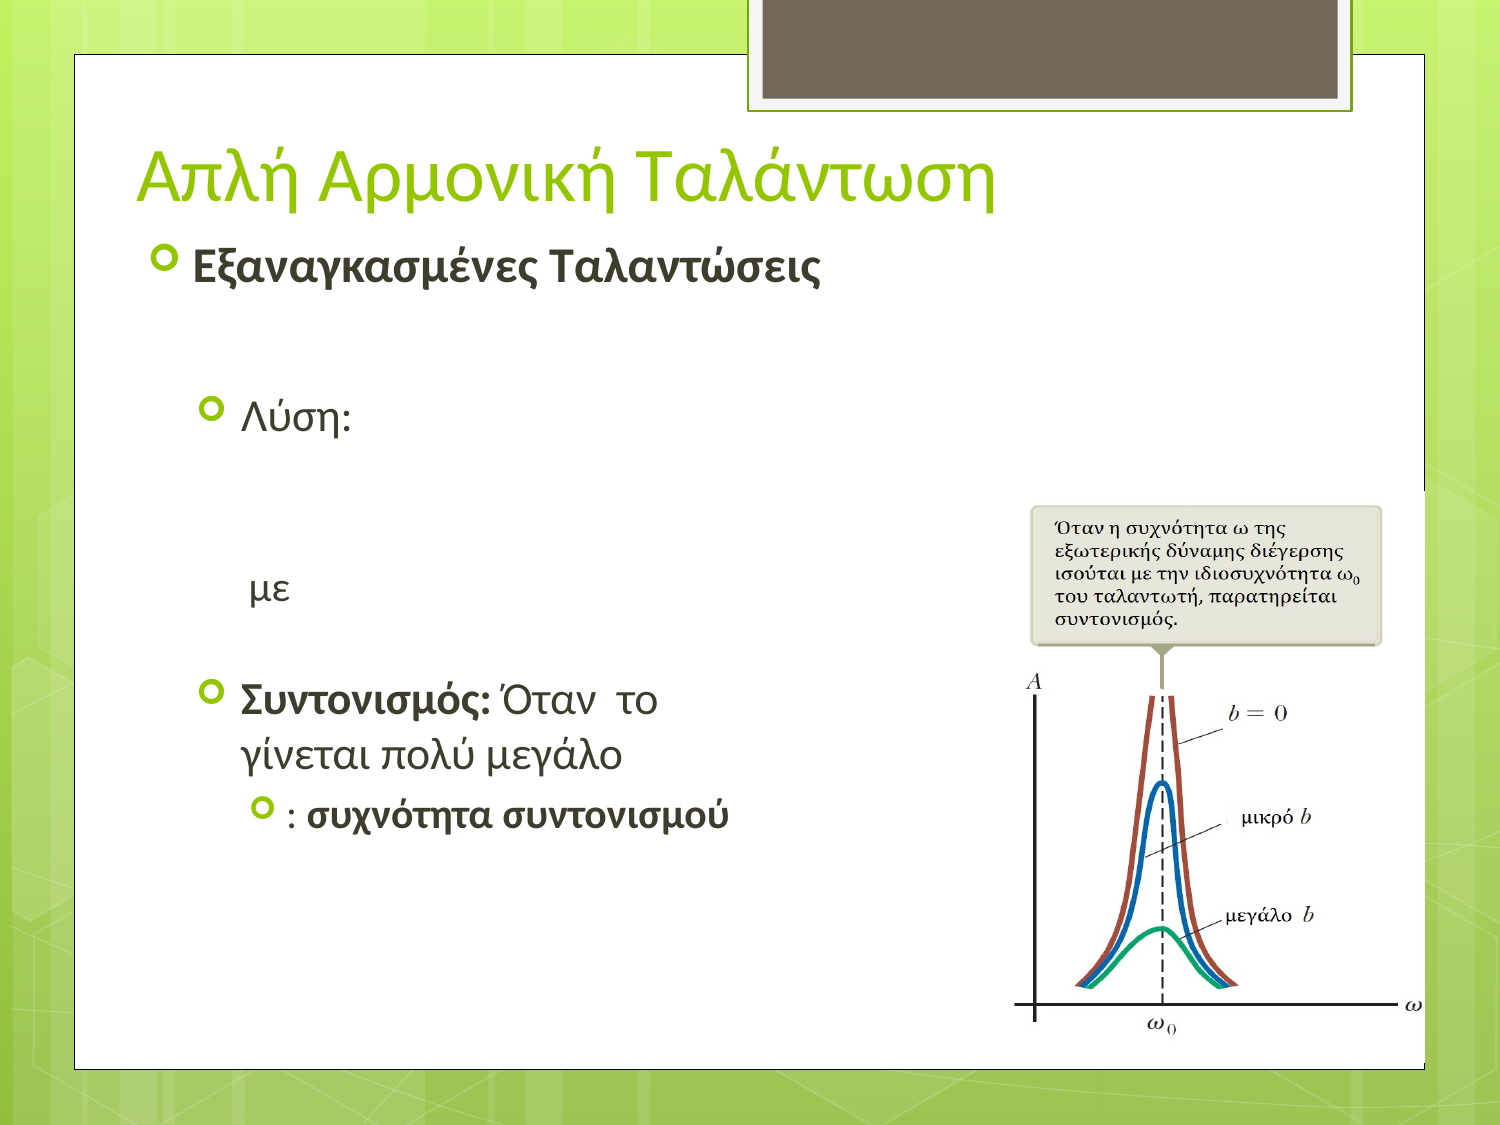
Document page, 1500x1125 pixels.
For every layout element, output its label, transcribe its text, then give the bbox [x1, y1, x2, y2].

picture [1012, 491, 1426, 1063]
title Απλή Αρμονική Ταλάντωση [121, 116, 1338, 225]
